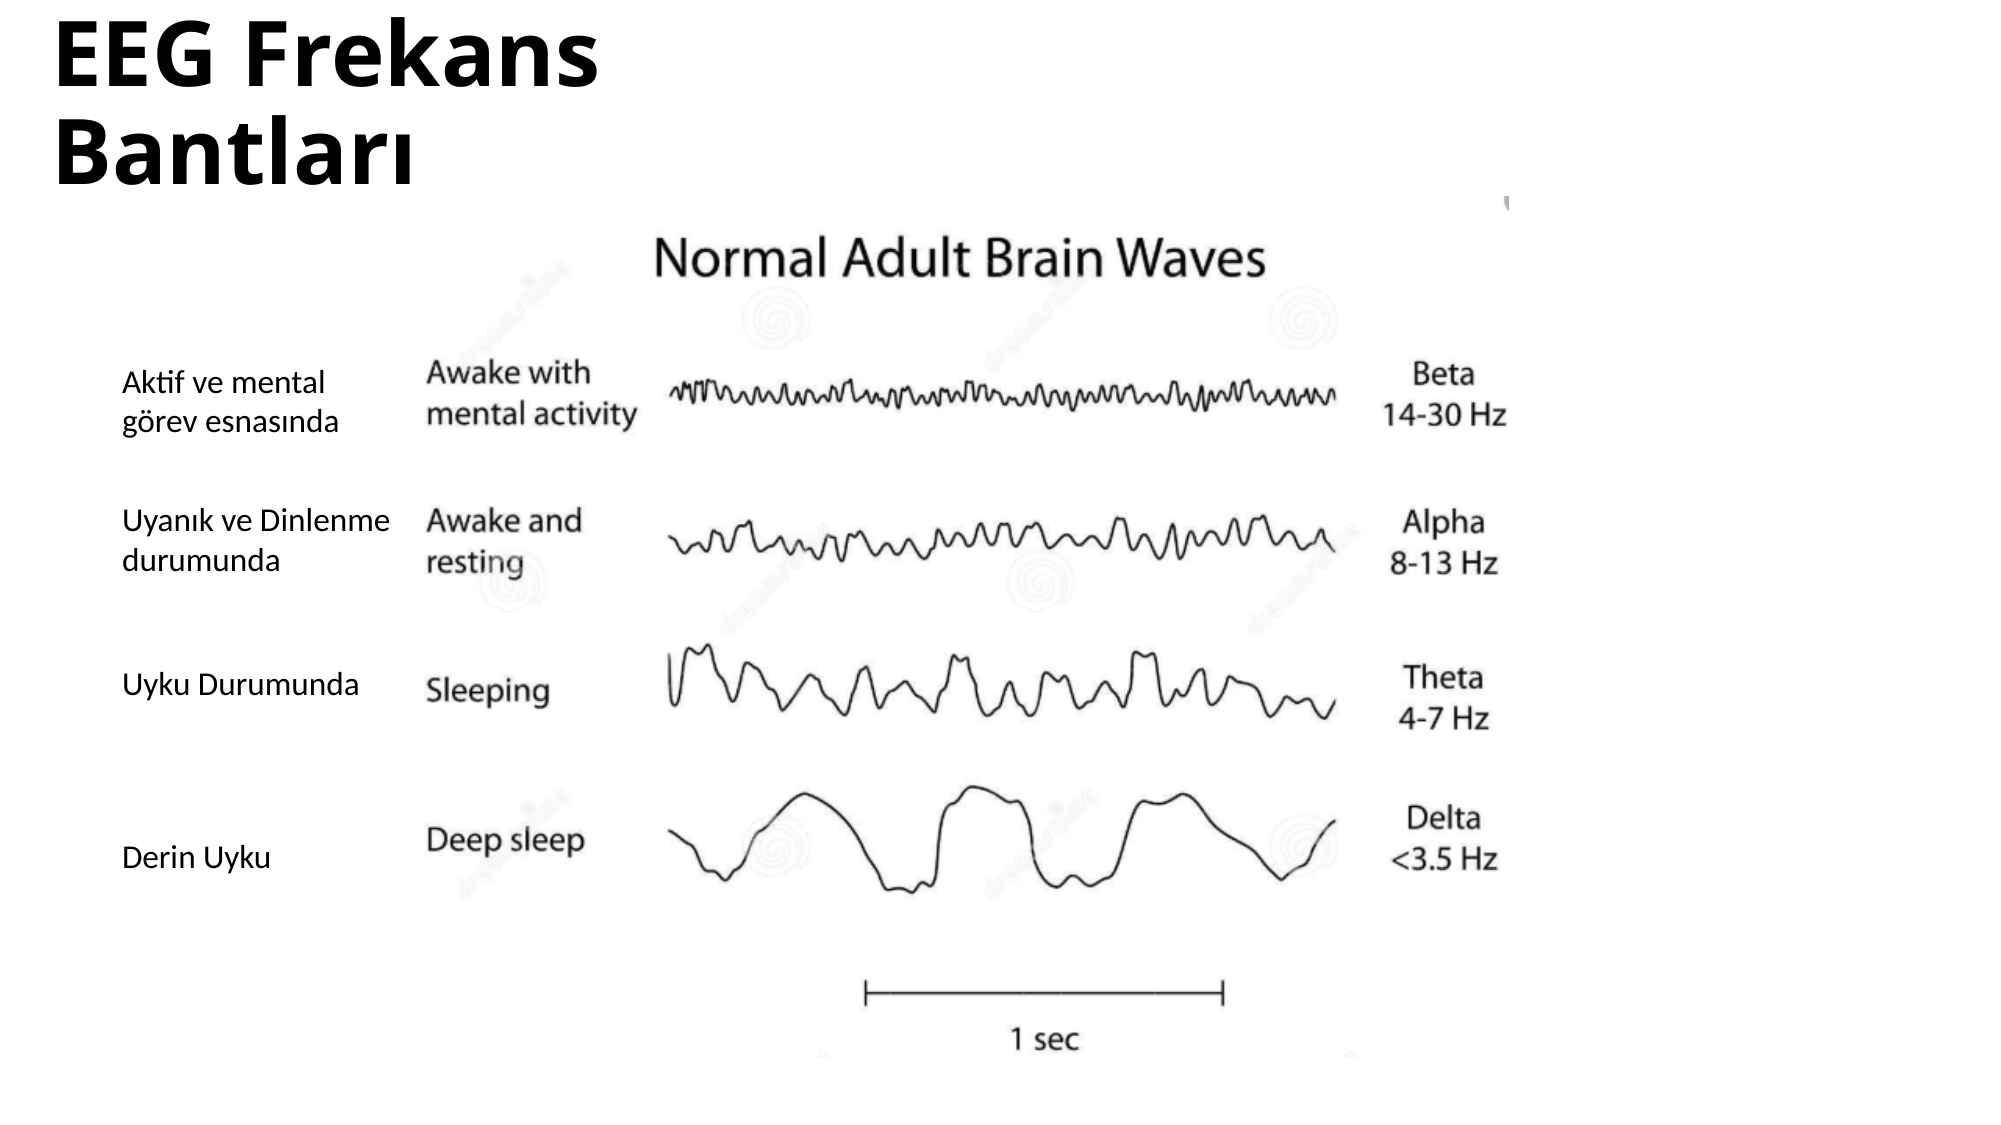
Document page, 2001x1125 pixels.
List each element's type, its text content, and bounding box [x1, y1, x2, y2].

text_box Aktif ve mental görev esnasında [107, 352, 407, 447]
title EEG Frekans Bantları [29, 0, 786, 213]
text_box Derin Uyku [107, 828, 407, 883]
text_box Uyku Durumunda [107, 654, 407, 709]
picture [407, 196, 1509, 1058]
text_box Uyanık ve Dinlenme durumunda [107, 490, 407, 586]
